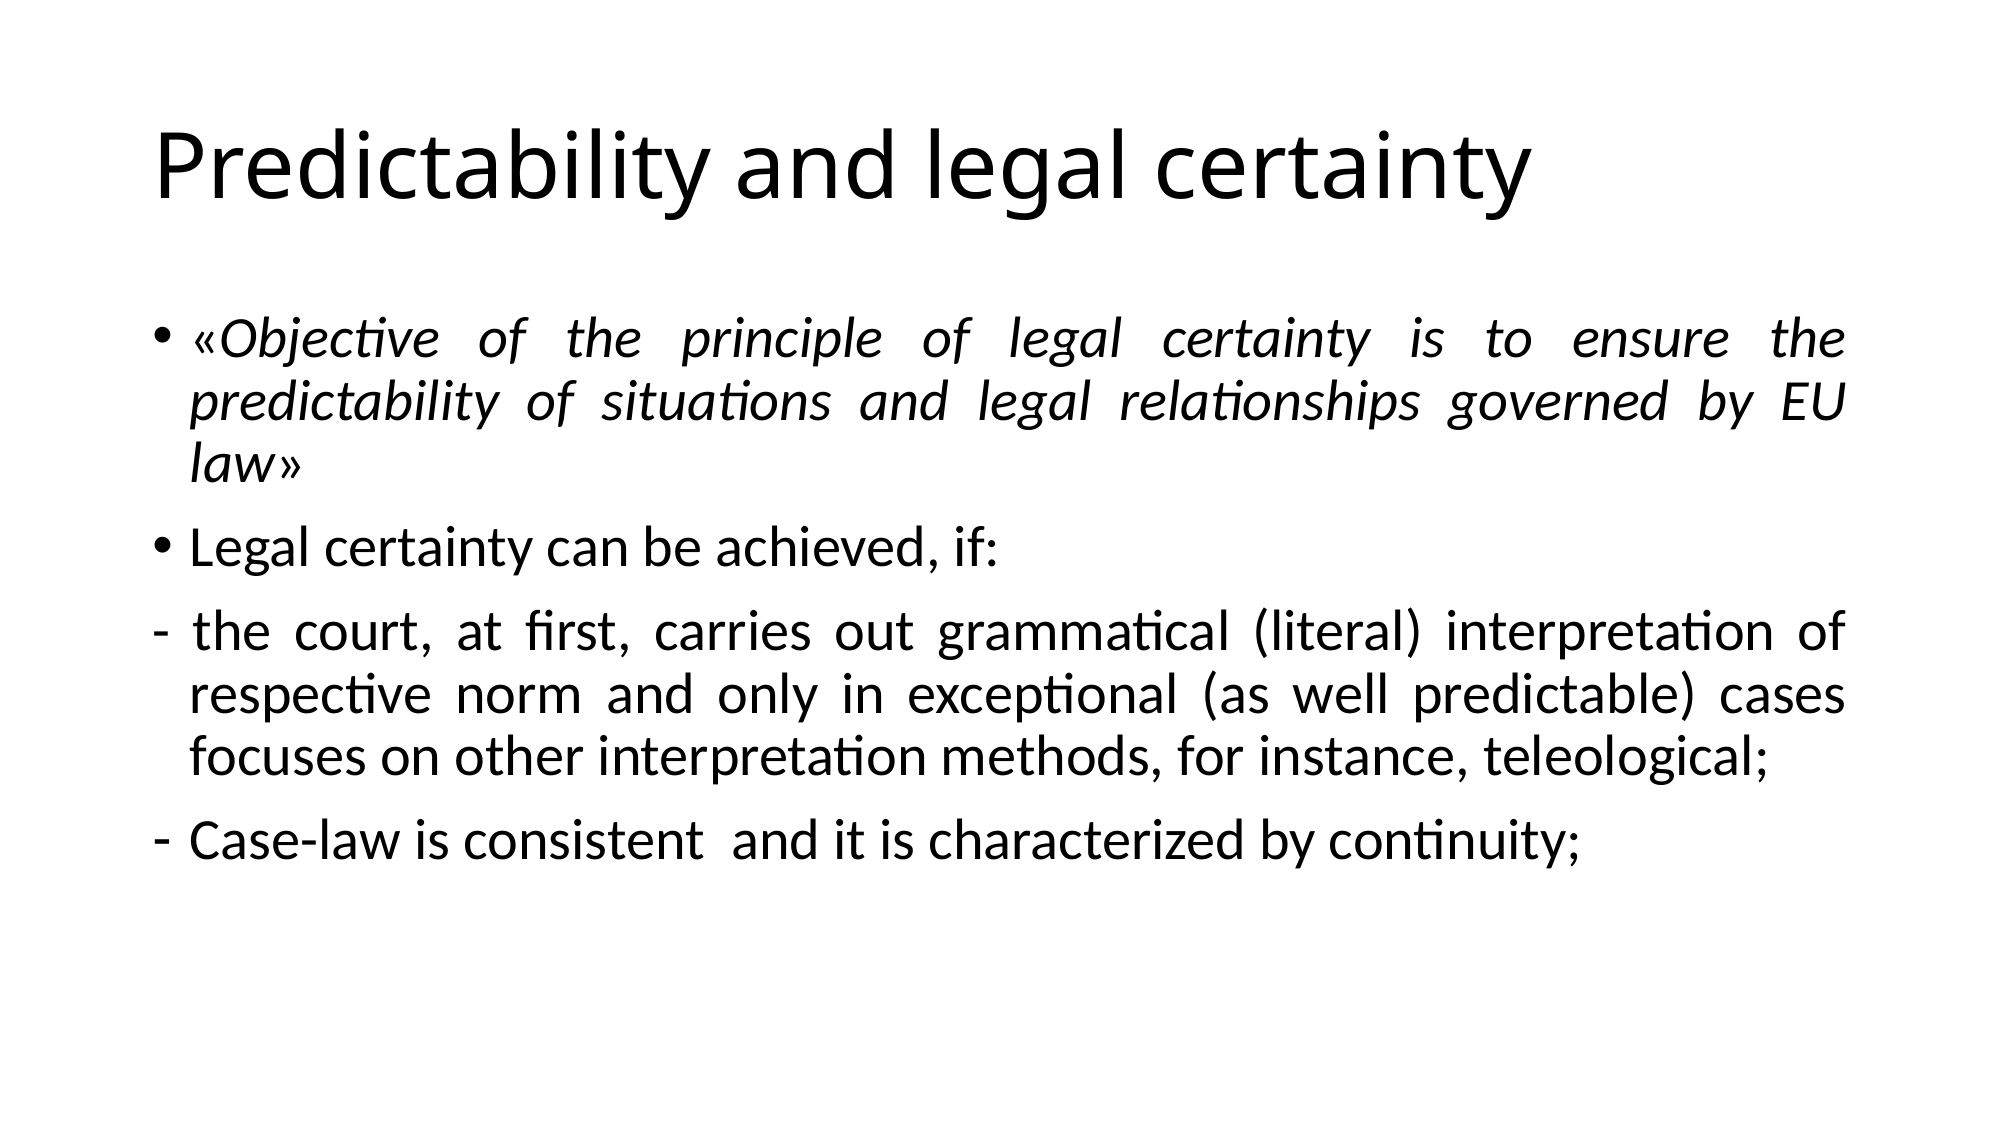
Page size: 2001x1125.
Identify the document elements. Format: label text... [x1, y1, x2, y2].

title Predictability and legal certainty [137, 59, 1863, 278]
list «Objective of the principle of legal certainty is to ensure the predictability of situations and legal relationships governed by EU law» Legal certainty can be achieved, if: - the court, at first, carries out grammatical (literal) interpretation of respective norm and only in exceptional (as well predictable) cases focuses on other interpretation methods, for instance, teleological; Case-law is consistent and it is characterized by continuity; [137, 299, 1863, 1014]
